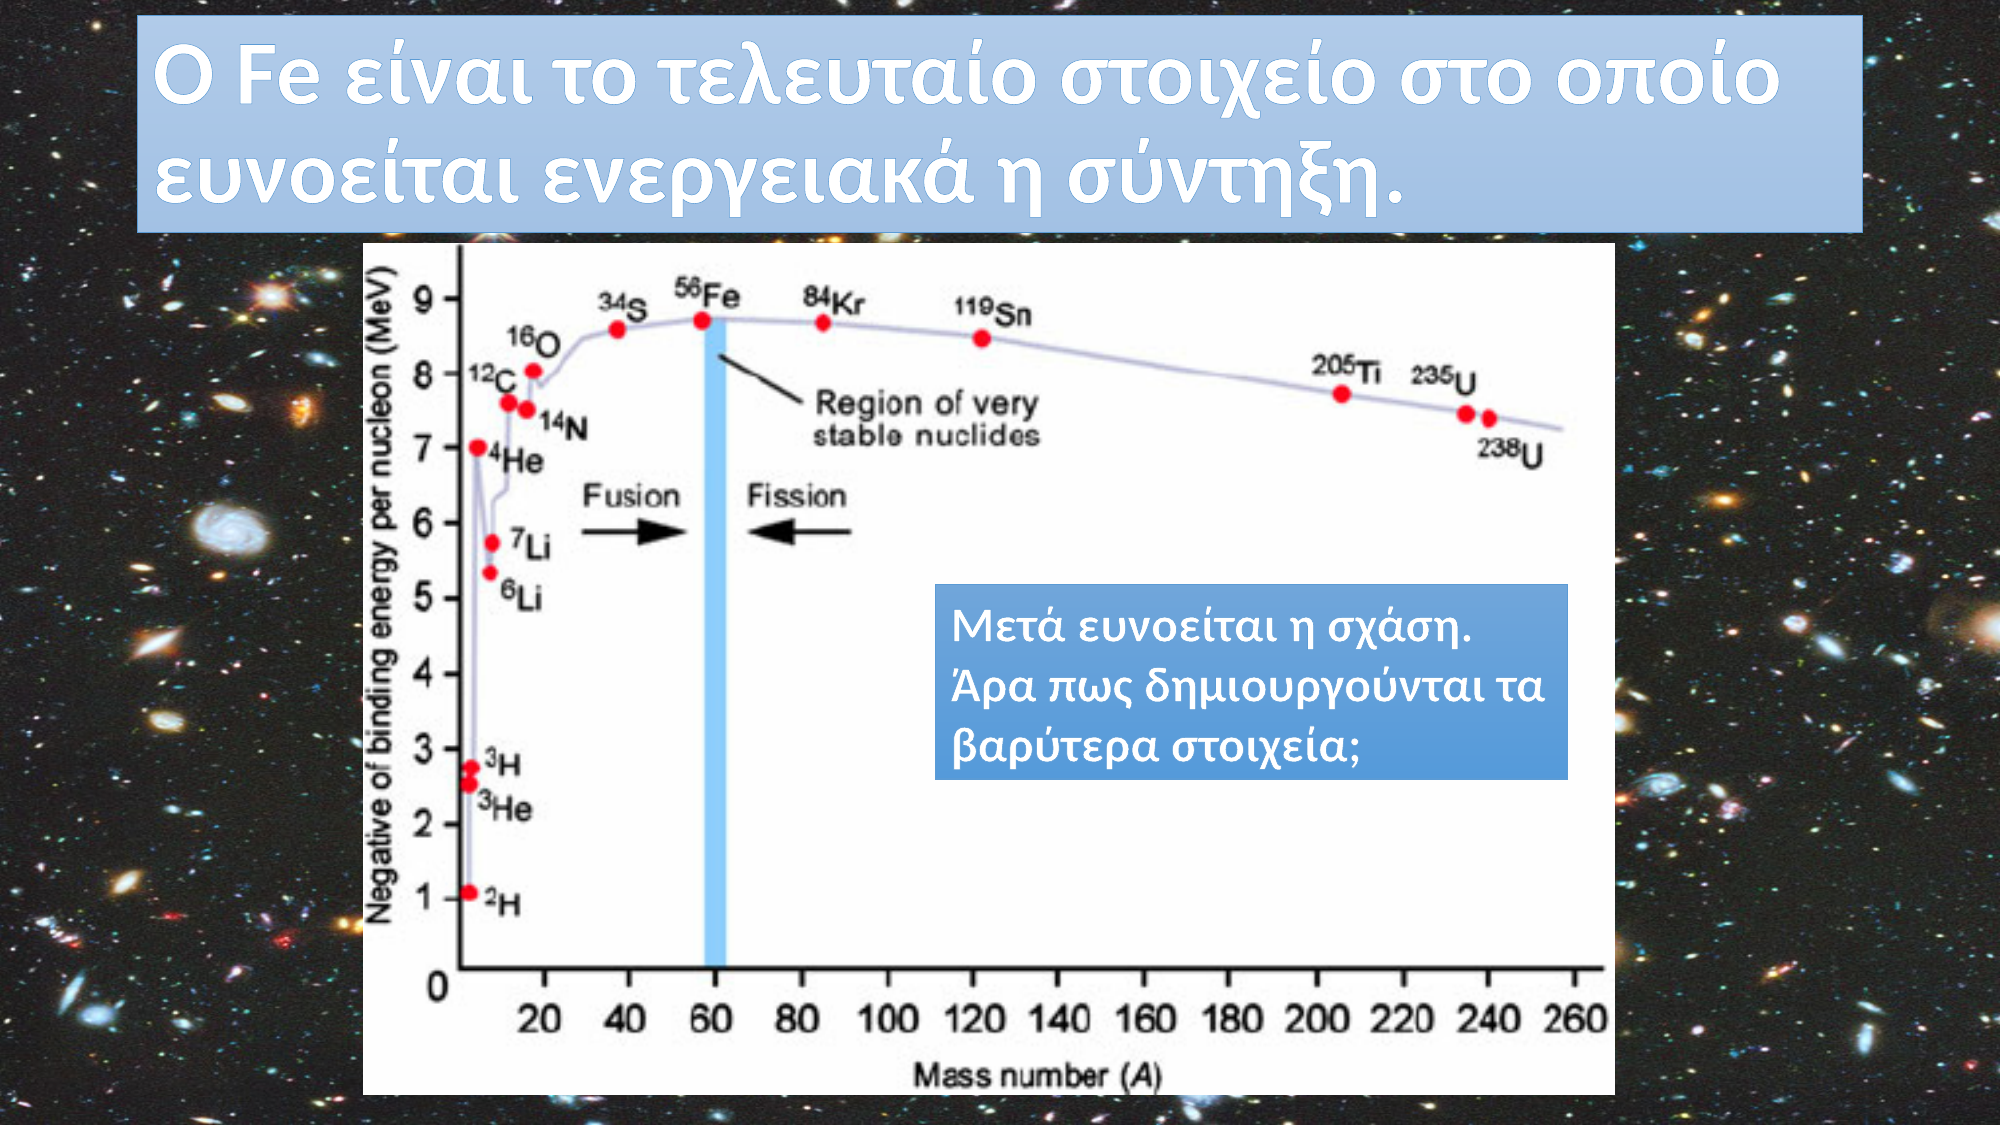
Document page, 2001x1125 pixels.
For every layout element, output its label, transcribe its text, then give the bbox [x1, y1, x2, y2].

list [363, 243, 1615, 1095]
title Ο Fe είναι το τελευταίο στοιχείο στο οποίο ευνοείται ενεργειακά η σύντηξη. [137, 15, 1863, 233]
